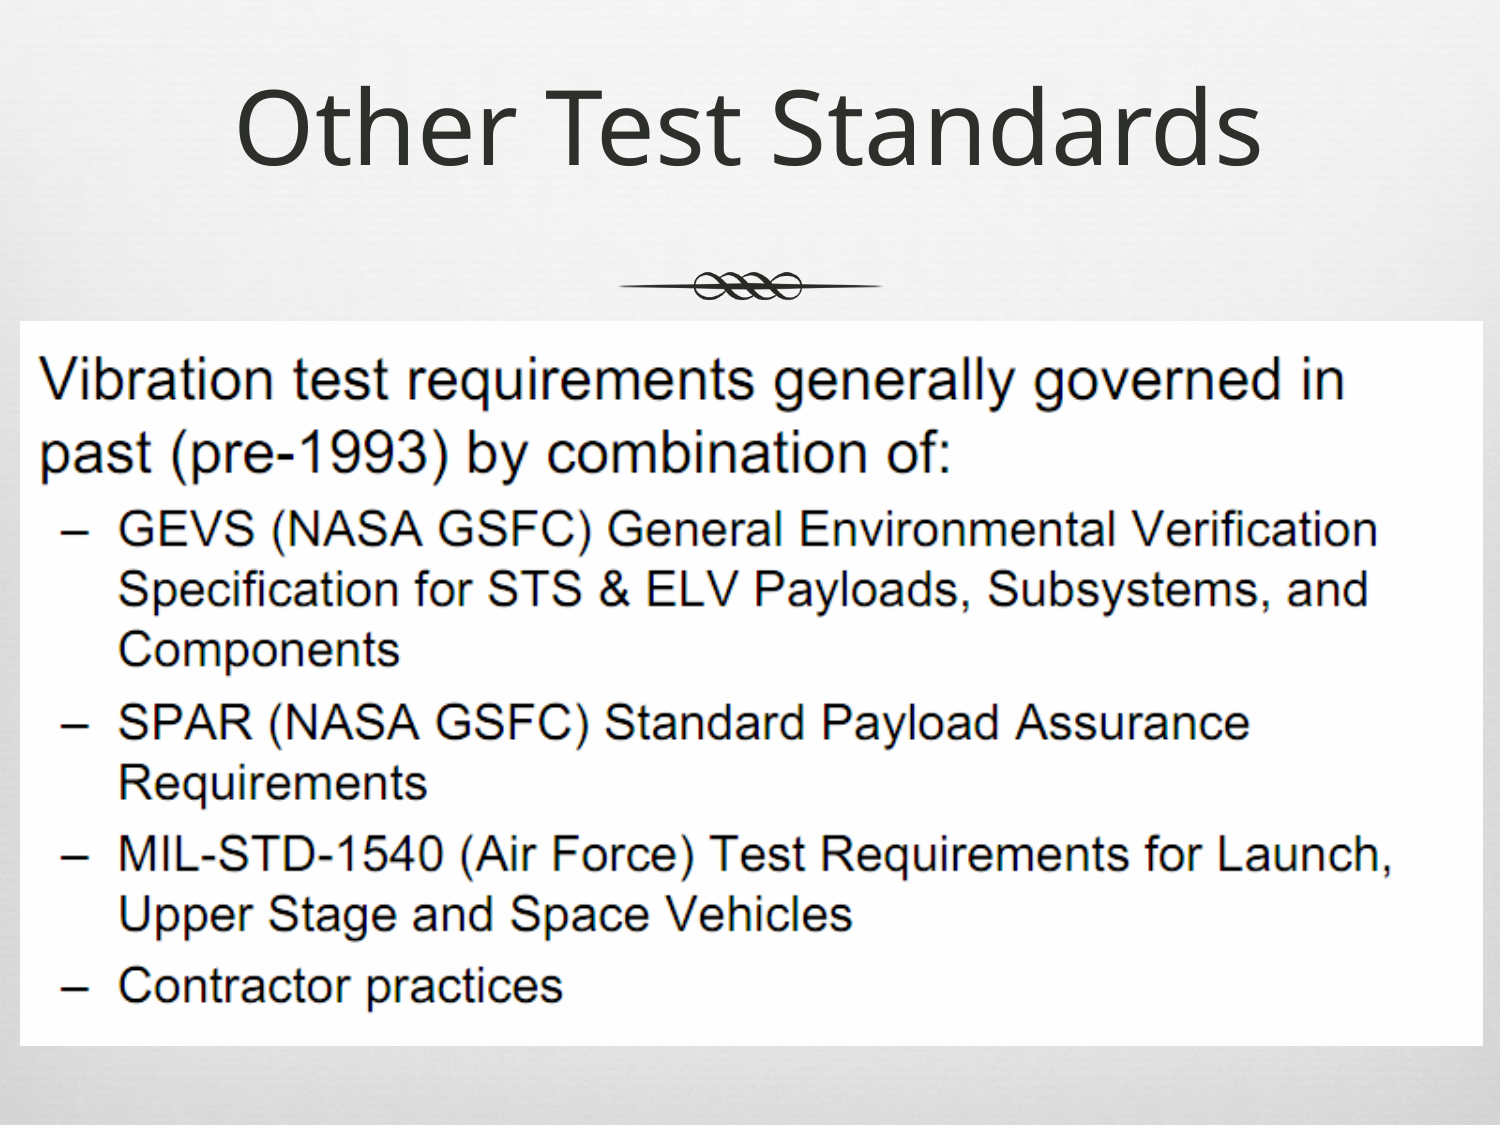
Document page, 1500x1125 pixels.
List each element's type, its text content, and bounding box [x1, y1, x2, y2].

picture [615, 272, 885, 300]
title Other Test Standards [112, 10, 1388, 236]
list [19, 321, 1484, 1046]
